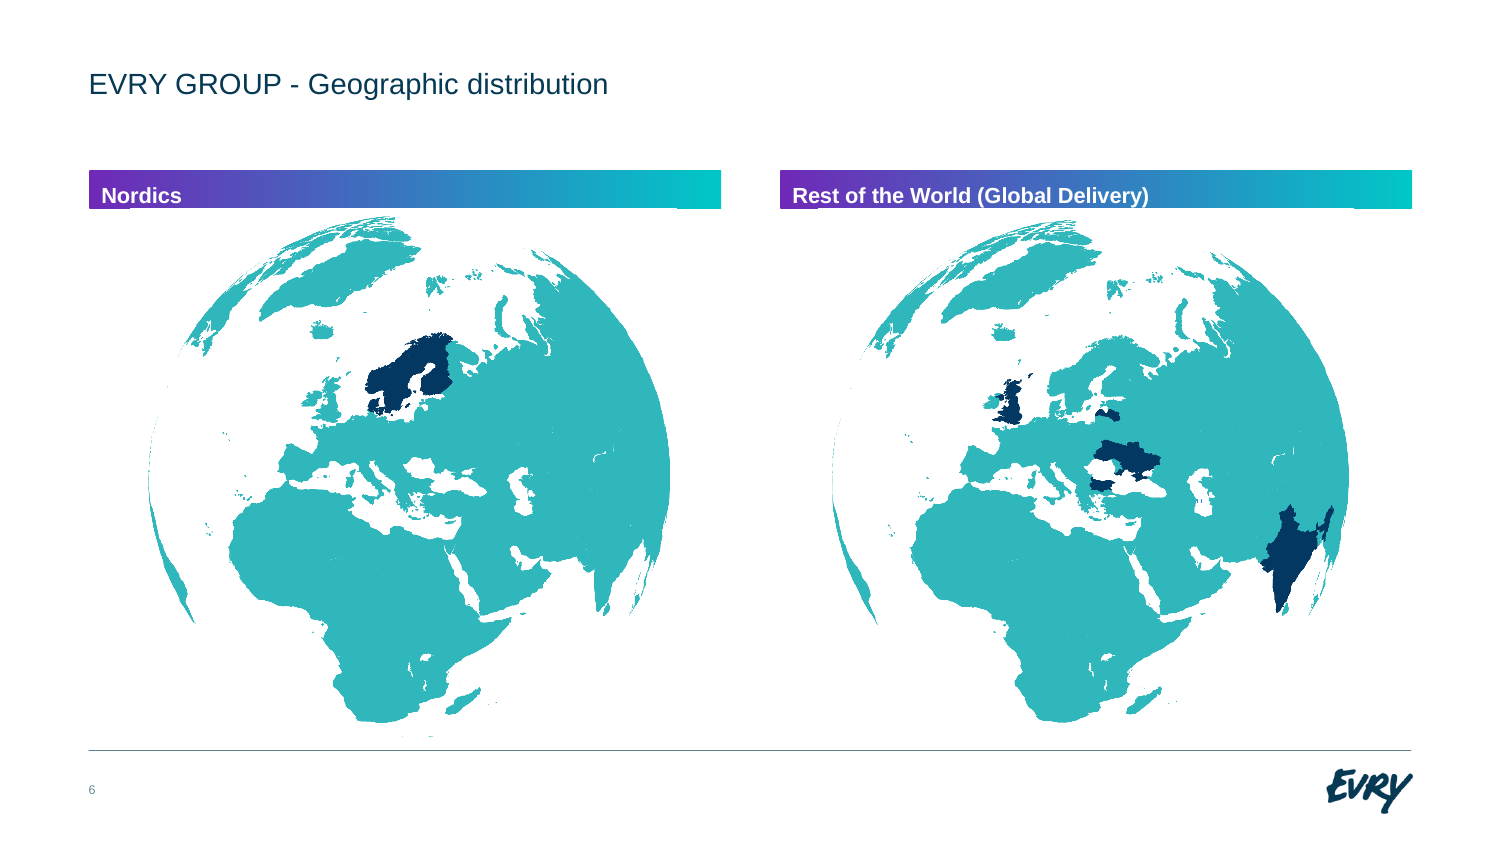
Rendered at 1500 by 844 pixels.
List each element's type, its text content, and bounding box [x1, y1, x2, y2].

picture [1388, 779, 1413, 814]
picture [818, 208, 1354, 730]
picture [130, 208, 677, 738]
slide_number 6 [88, 781, 119, 797]
title EVRY GROUP - Geographic distribution [88, 62, 721, 227]
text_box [89, 170, 1413, 209]
picture [1376, 779, 1383, 785]
picture [1326, 768, 1413, 814]
